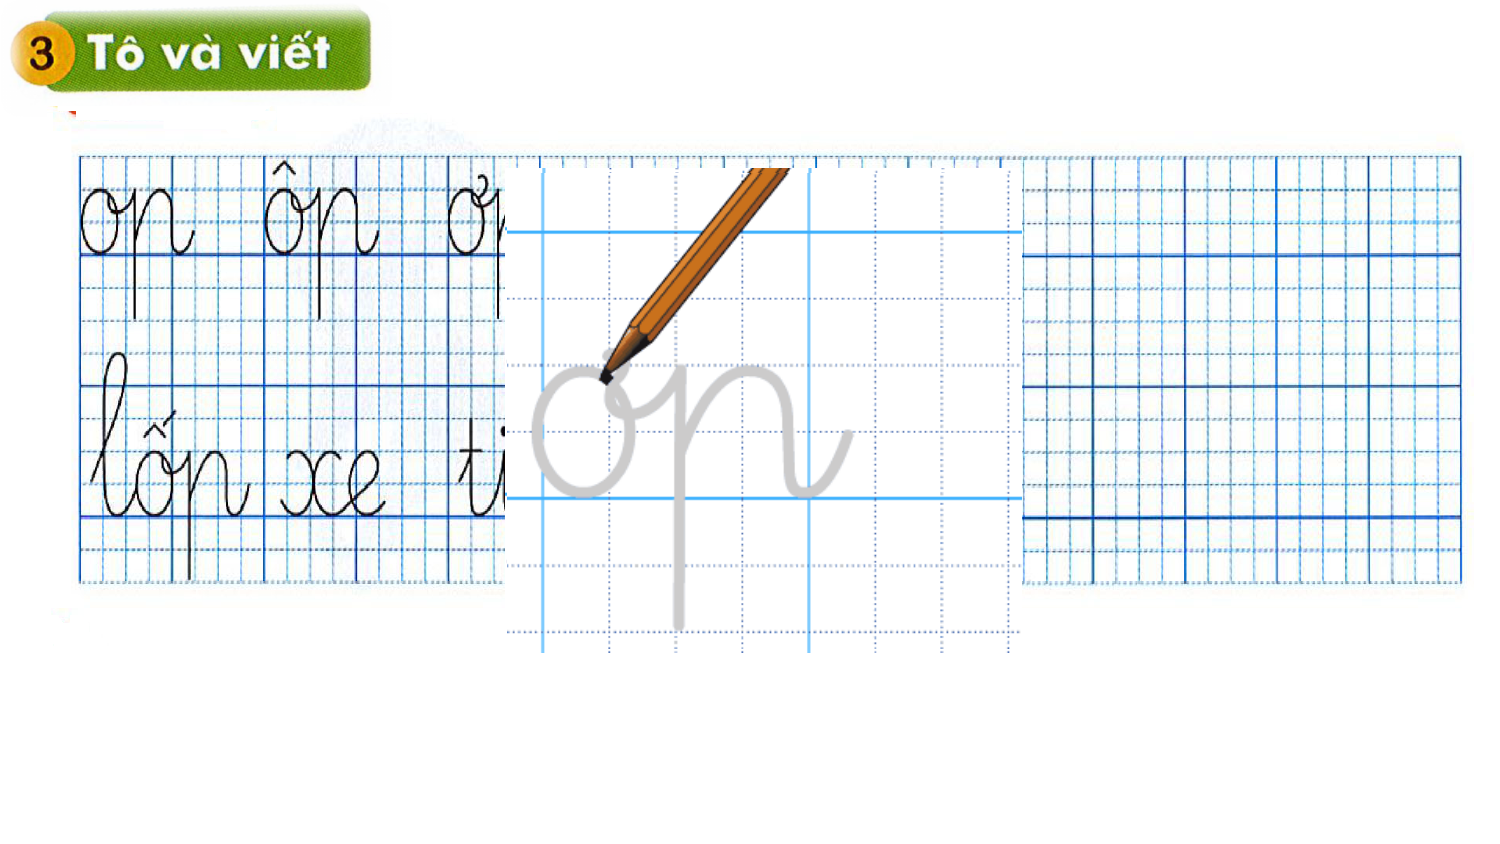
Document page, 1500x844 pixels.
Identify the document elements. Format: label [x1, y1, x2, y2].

picture [0, 0, 1500, 653]
